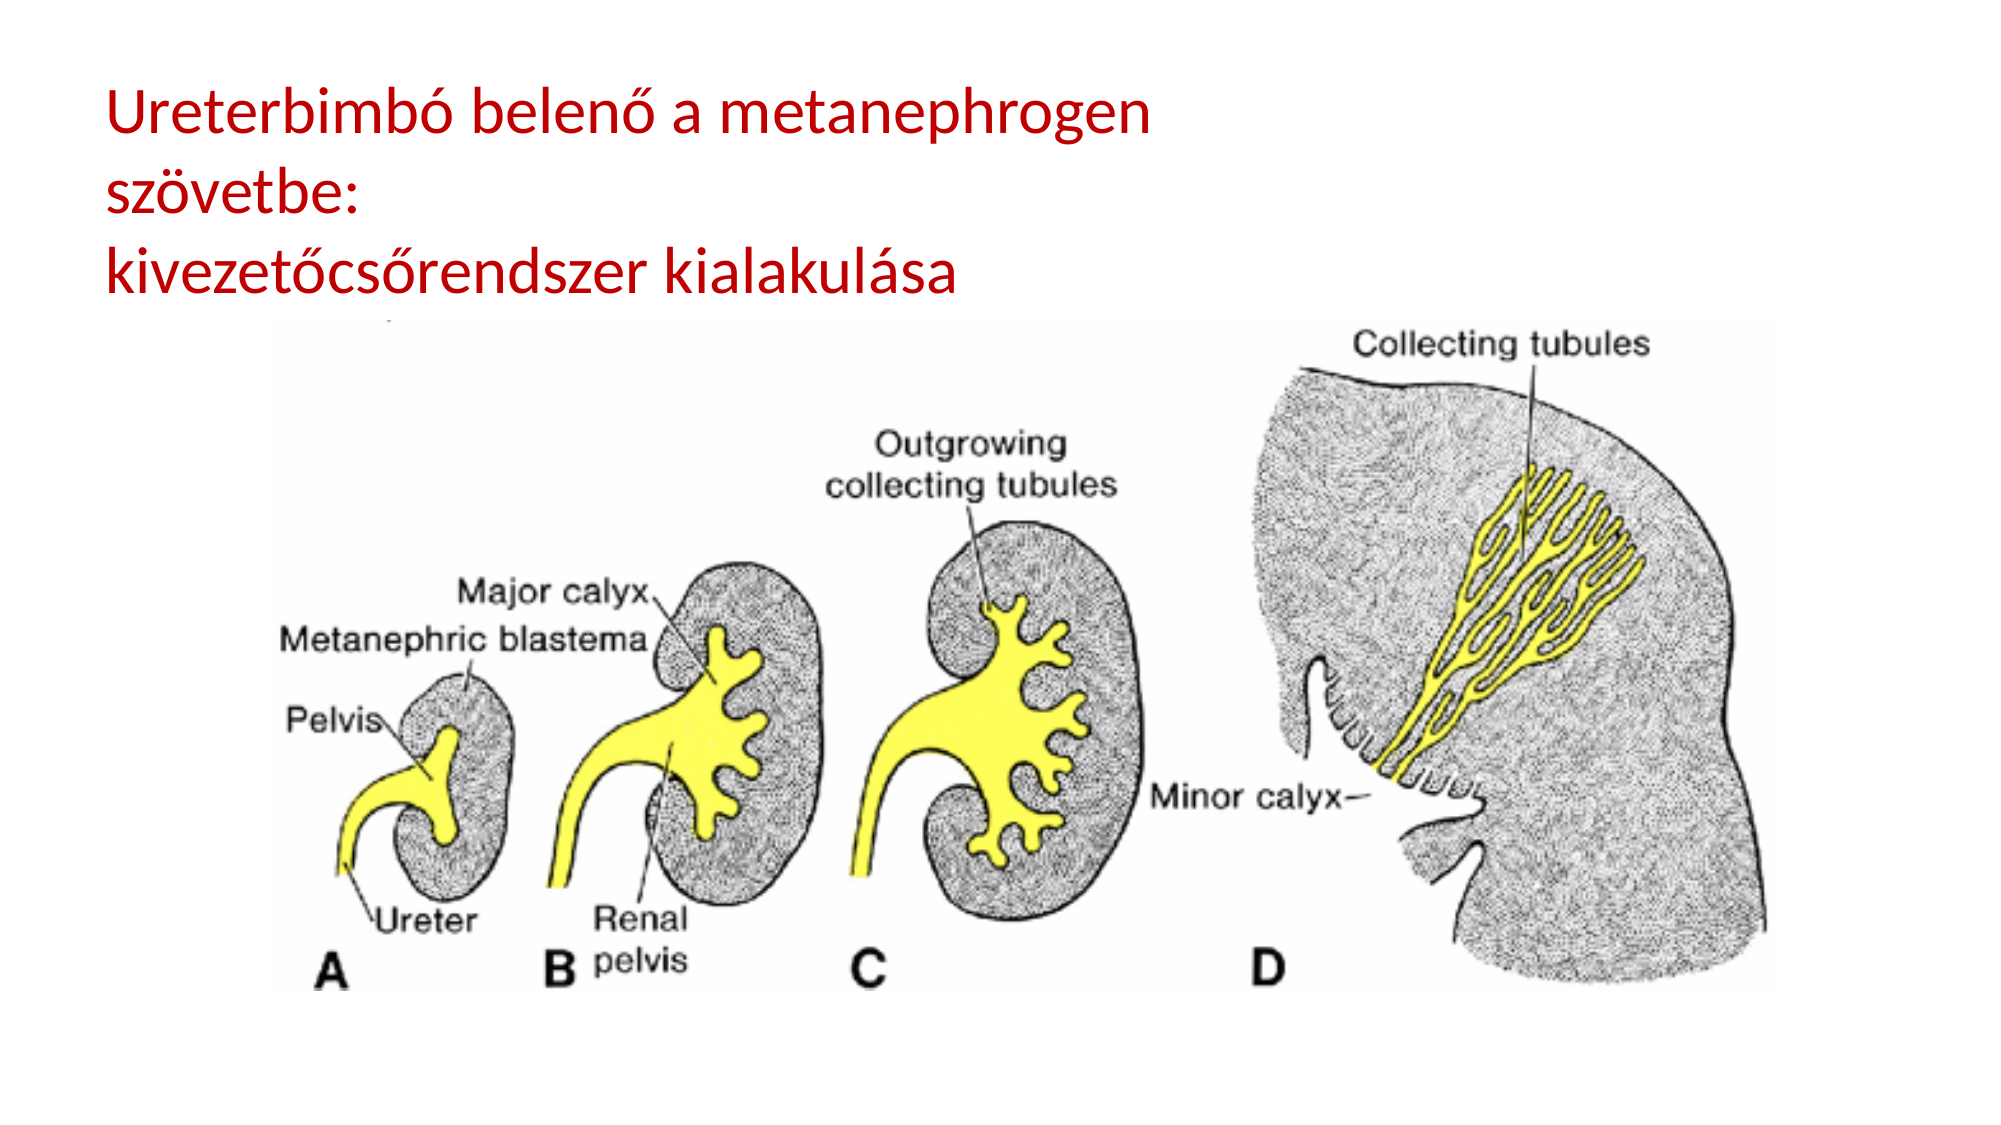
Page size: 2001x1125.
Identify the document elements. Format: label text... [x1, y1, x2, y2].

text_box Ureterbimbó belenő a metanephrogen szövetbe: kivezetőcsőrendszer kialakulása [90, 59, 1216, 314]
picture [274, 320, 1775, 991]
